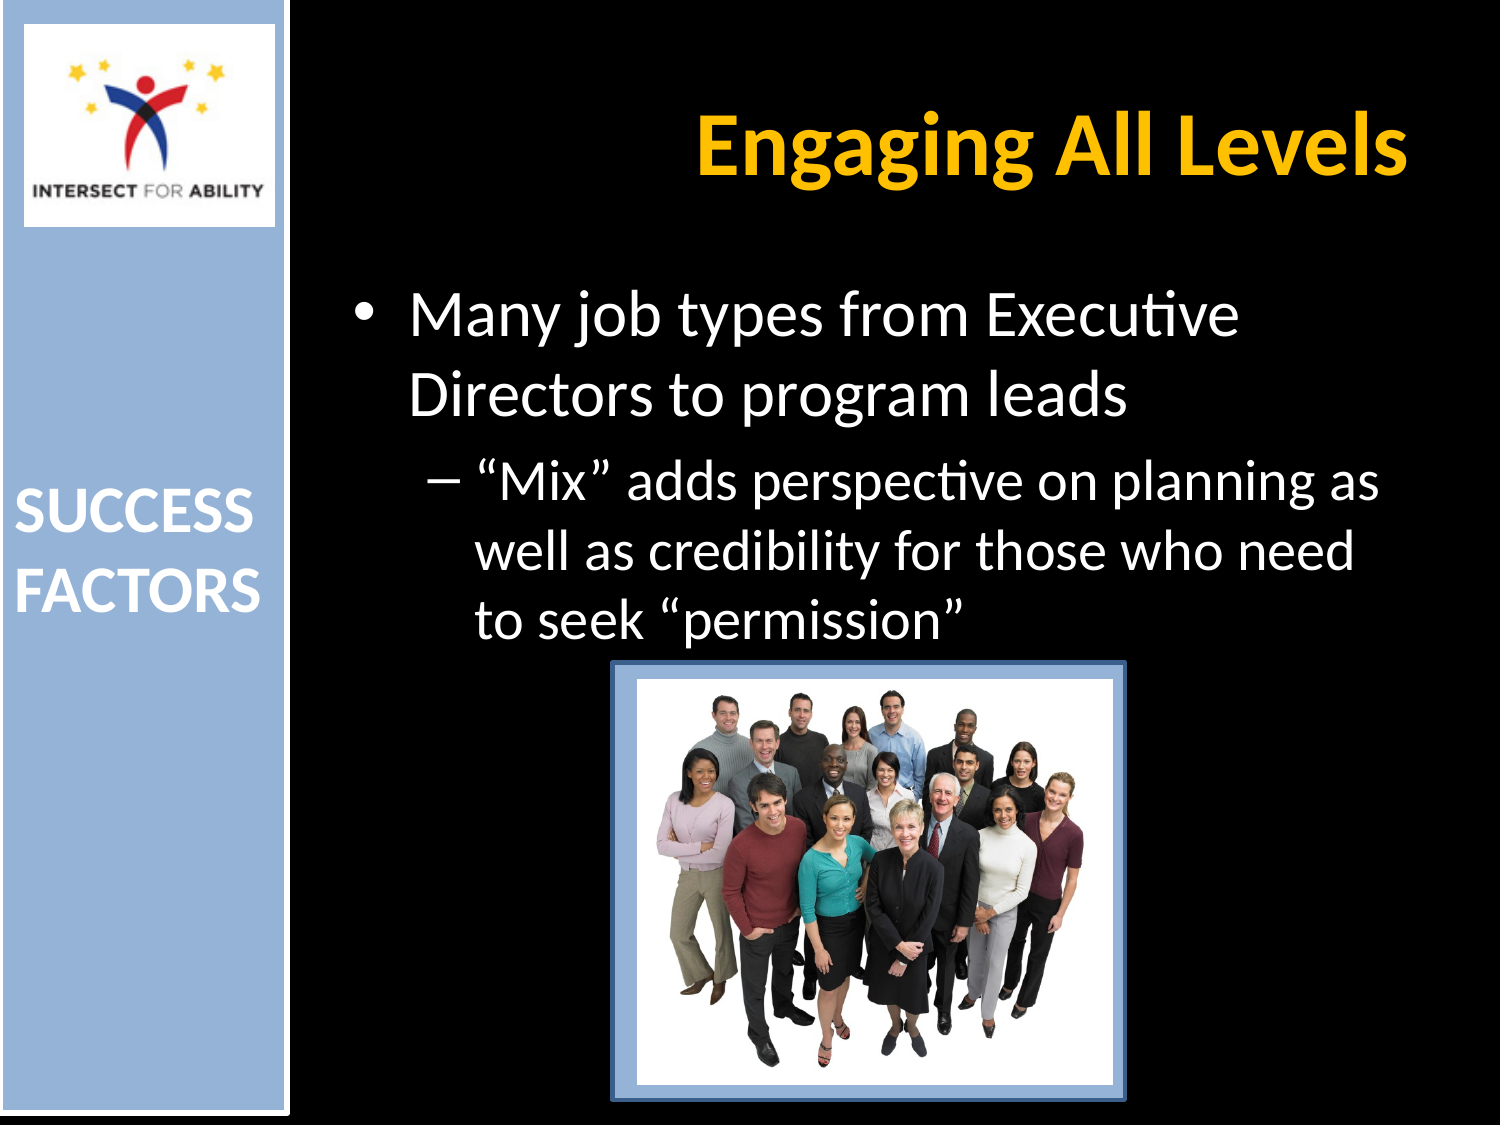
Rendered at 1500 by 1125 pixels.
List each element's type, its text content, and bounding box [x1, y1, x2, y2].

picture [637, 679, 1113, 1085]
text_box SUCCESS FACTORS [0, 0, 290, 1116]
text_box [610, 1005, 1127, 1102]
picture [24, 24, 276, 227]
title Engaging All Levels [296, 45, 1425, 233]
list Many job types from Executive Directors to program leads “Mix” adds perspective on planning as well as credibility for those who need to seek “permission” [337, 262, 1425, 1005]
